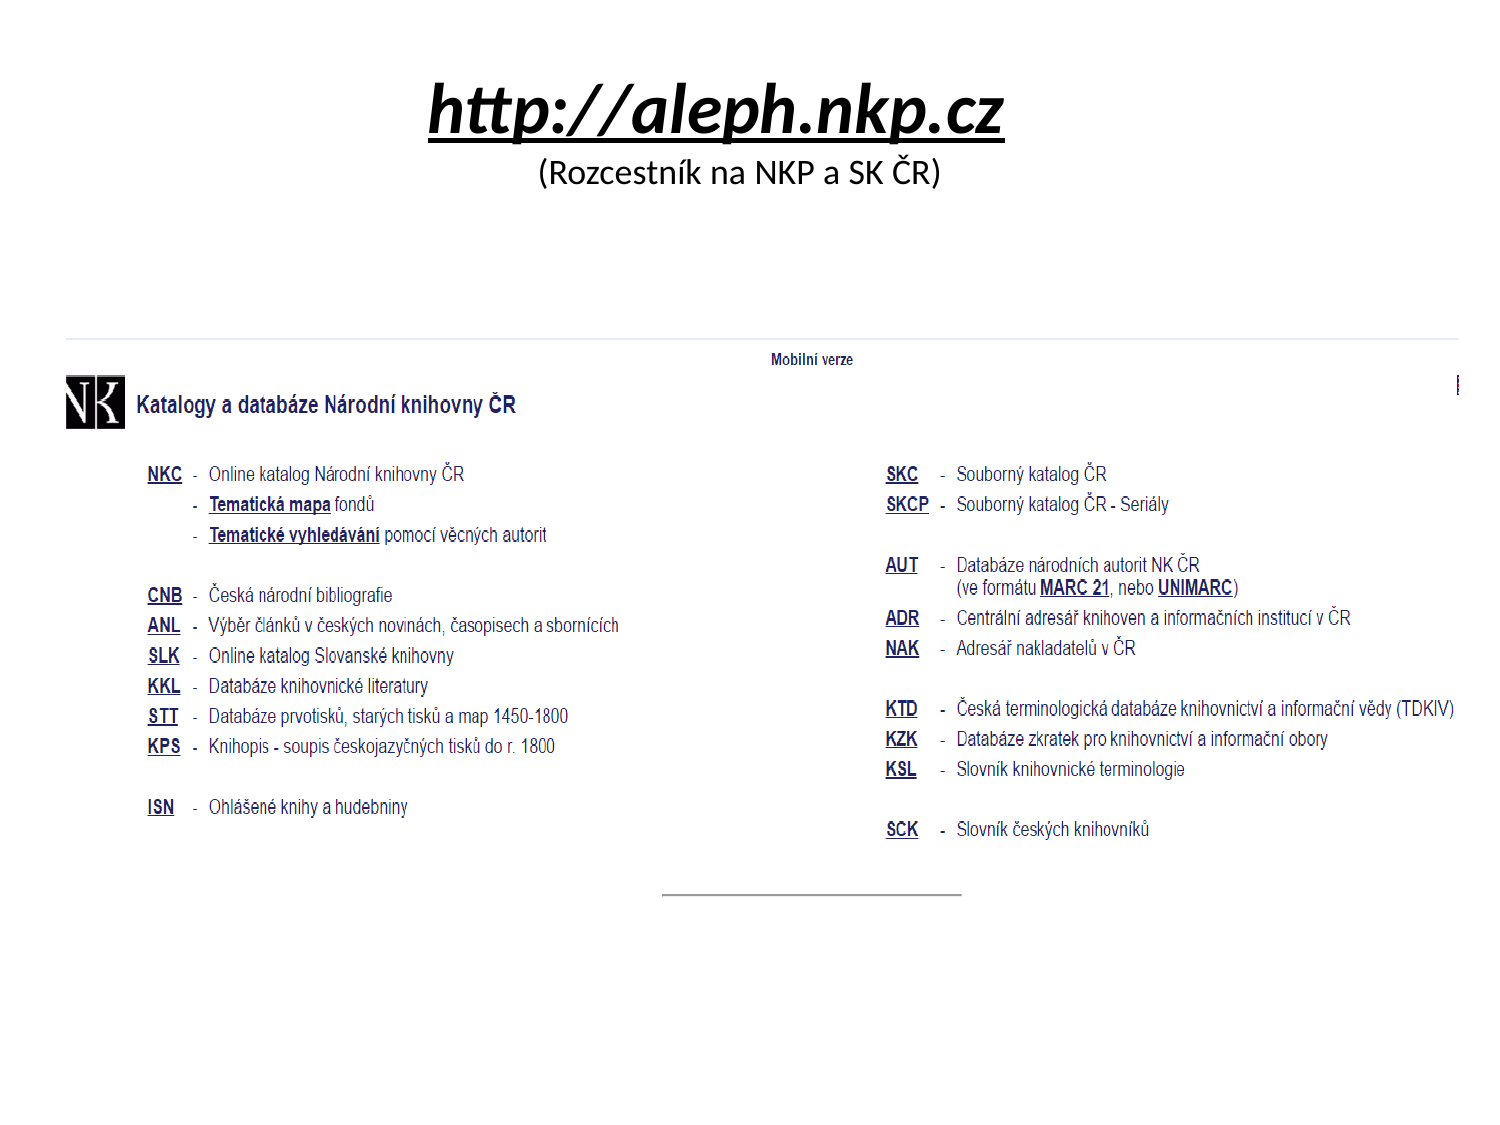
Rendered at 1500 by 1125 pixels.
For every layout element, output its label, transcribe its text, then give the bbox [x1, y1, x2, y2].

title http://aleph.nkp.cz (Rozcestník na NKP a SK ČR) [64, 54, 1415, 243]
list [52, 337, 1459, 906]
